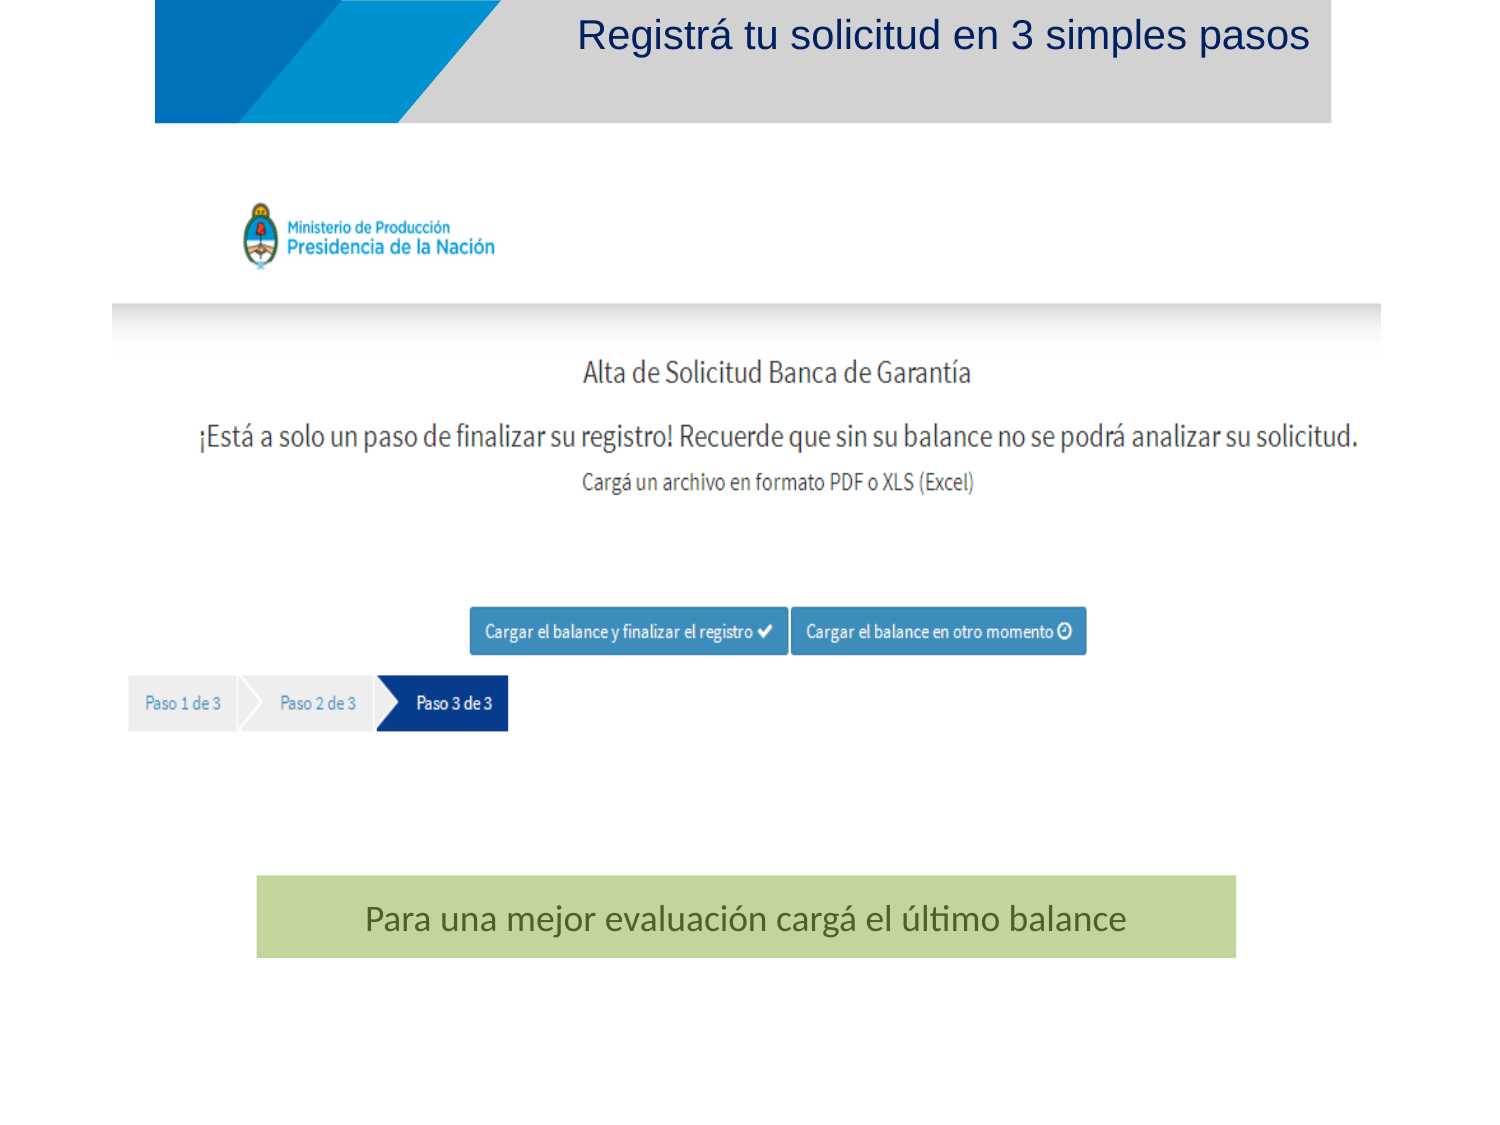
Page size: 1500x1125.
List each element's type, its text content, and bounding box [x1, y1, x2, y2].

slide_number 11 [989, 916, 1252, 962]
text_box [154, 0, 1332, 124]
picture [111, 173, 1382, 853]
text_box Para una mejor evaluación cargá el último balance [256, 875, 1237, 959]
